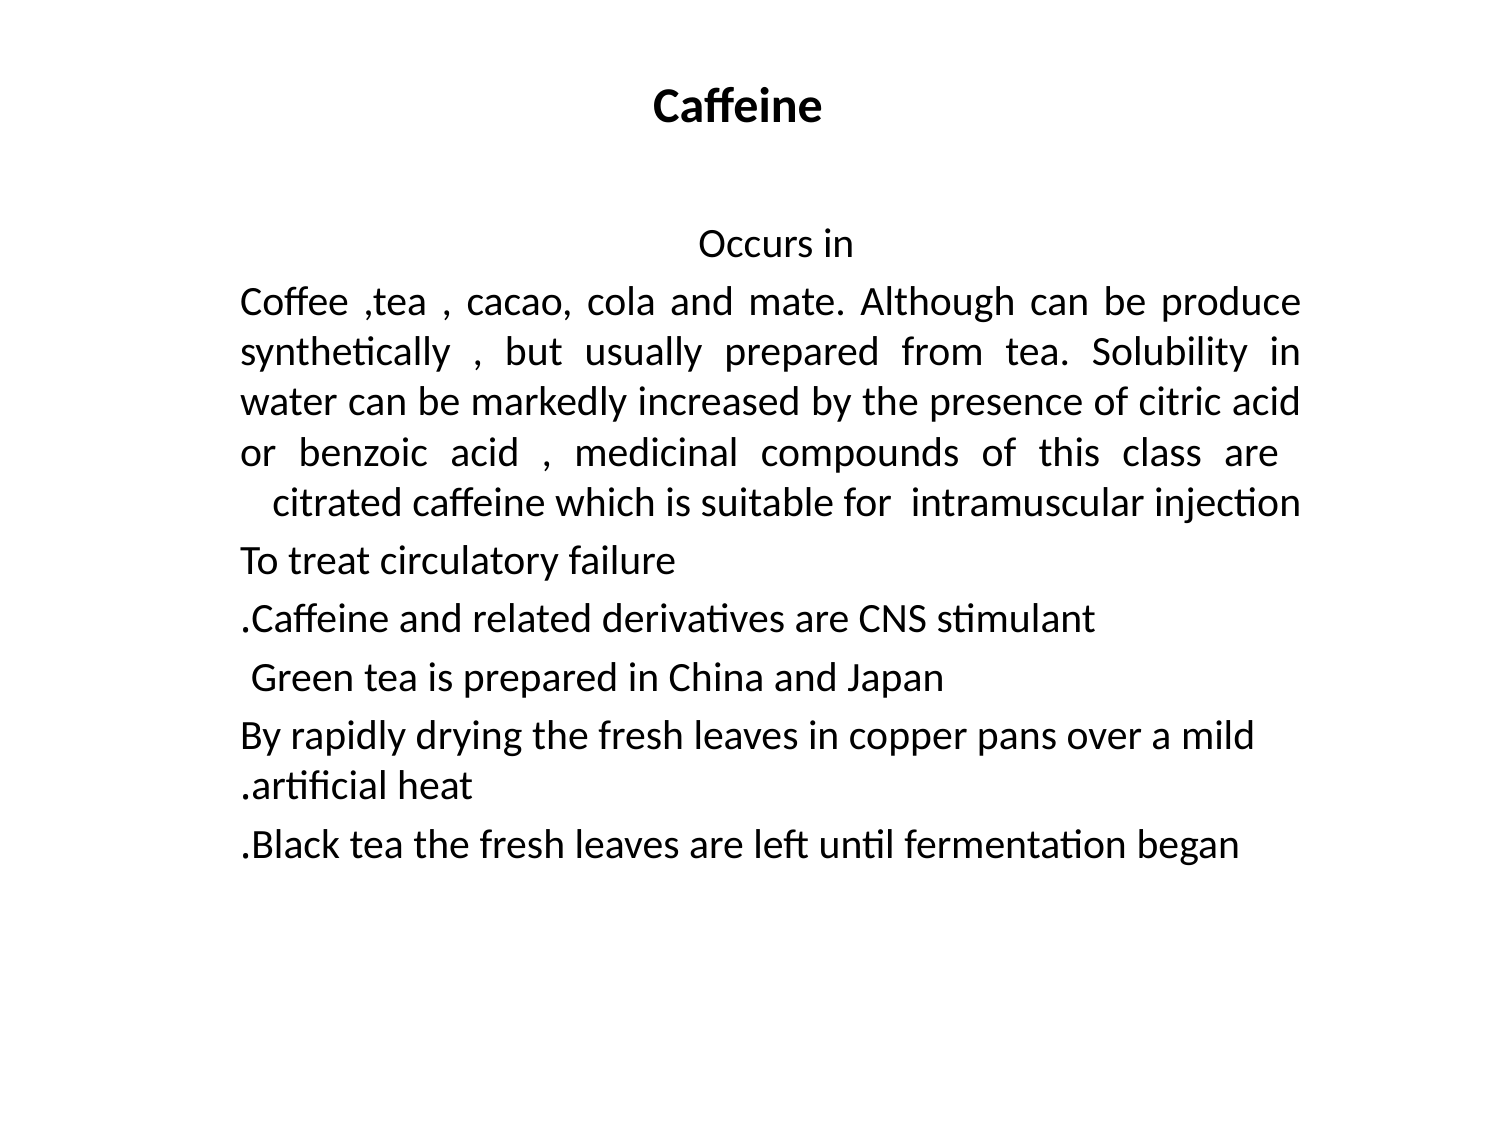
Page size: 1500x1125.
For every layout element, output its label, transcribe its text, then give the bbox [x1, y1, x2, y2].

subtitle Occurs in Coffee ,tea , cacao, cola and mate. Although can be produce synthetically , but usually prepared from tea. Solubility in water can be markedly increased by the presence of citric acid or benzoic acid , medicinal compounds of this class are citrated caffeine which is suitable for intramuscular injection To treat circulatory failure Caffeine and related derivatives are CNS stimulant. Green tea is prepared in China and Japan By rapidly drying the fresh leaves in copper pans over a mild artificial heat. Black tea the fresh leaves are left until fermentation began. [225, 208, 1317, 925]
title Caffeine [112, 54, 1364, 150]
